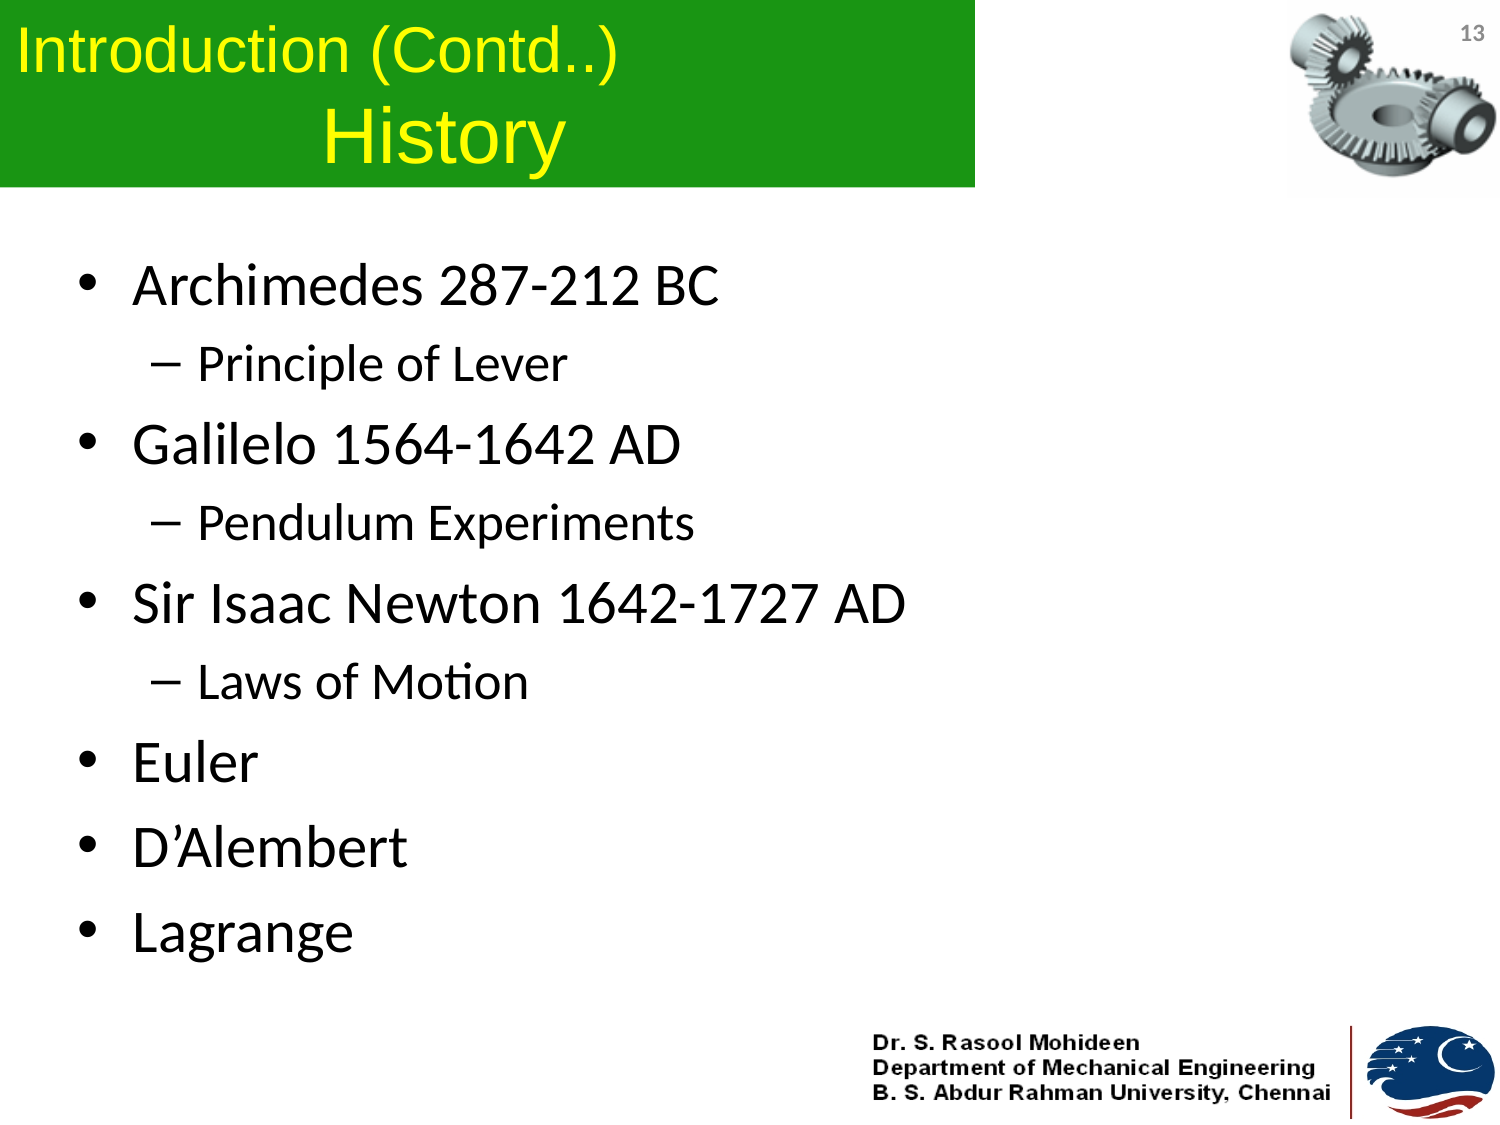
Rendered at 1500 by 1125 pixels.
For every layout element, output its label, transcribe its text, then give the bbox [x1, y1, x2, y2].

list Archimedes 287-212 BC Principle of Lever Galilelo 1564-1642 AD Pendulum Experiments Sir Isaac Newton 1642-1727 AD Laws of Motion Euler D’Alembert Lagrange [62, 237, 1413, 980]
picture [1287, 0, 1500, 198]
picture [862, 1024, 1500, 1125]
slide_number 13 [1362, 0, 1500, 63]
title Introduction (Contd..) History [0, 0, 975, 188]
